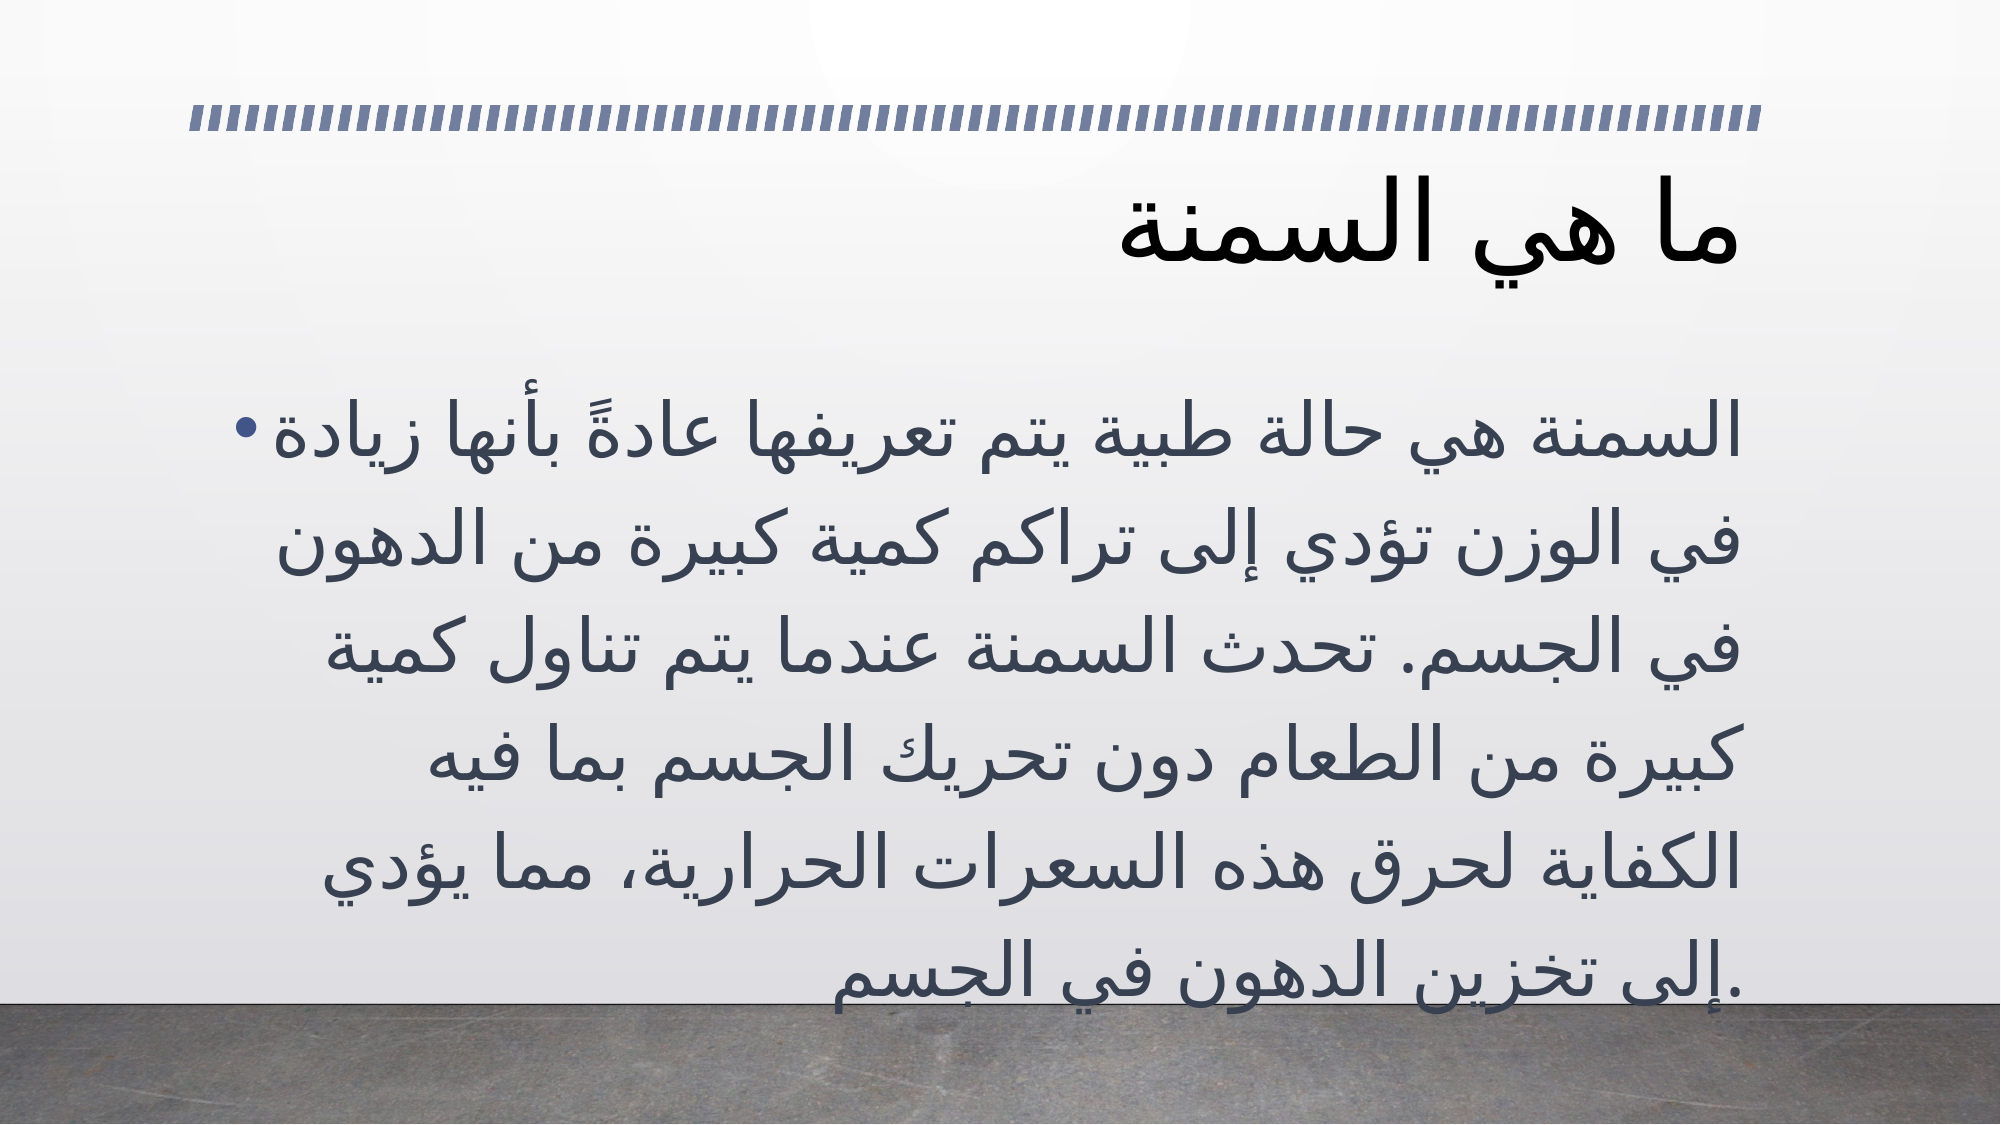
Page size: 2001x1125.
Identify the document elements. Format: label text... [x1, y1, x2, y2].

picture [0, 1004, 2000, 1124]
list السمنة هي حالة طبية يتم تعريفها عادةً بأنها زيادة في الوزن تؤدي إلى تراكم كمية كبيرة من الدهون في الجسم. تحدث السمنة عندما يتم تناول كمية كبيرة من الطعام دون تحريك الجسم بما فيه الكفاية لحرق هذه السعرات الحرارية، مما يؤدي إلى تخزين الدهون في الجسم. [185, 356, 1761, 897]
title ما هي السمنة [185, 156, 1761, 329]
